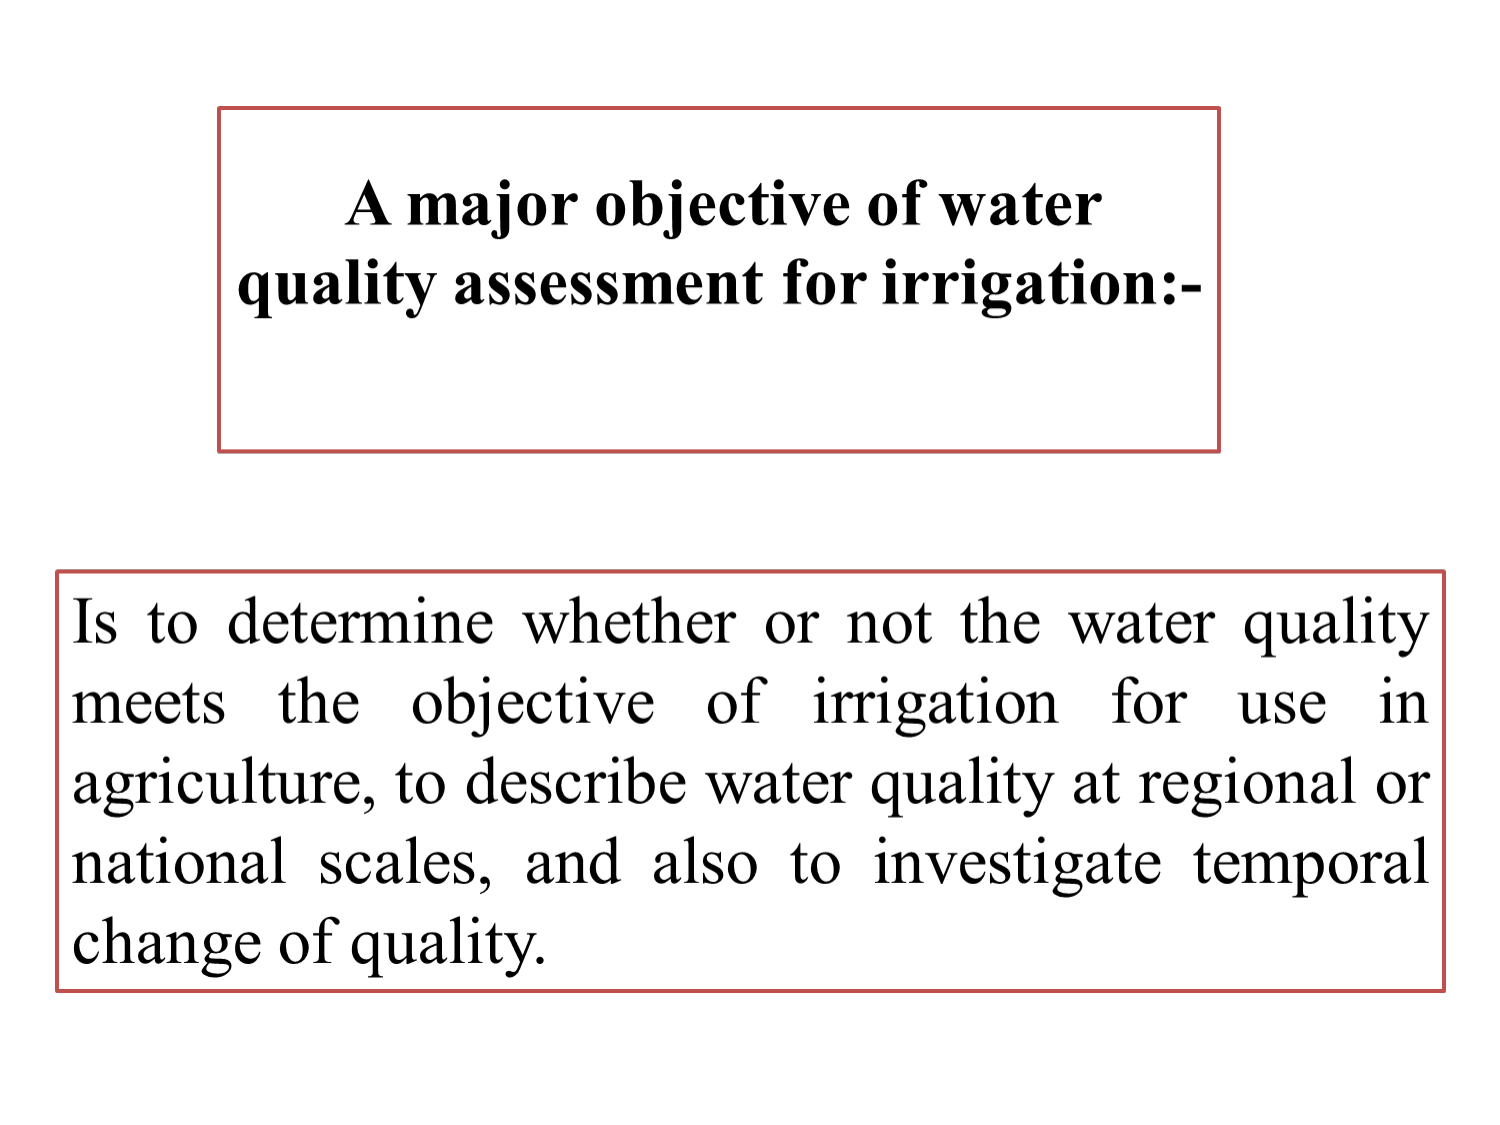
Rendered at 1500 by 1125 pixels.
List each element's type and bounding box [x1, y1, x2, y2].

picture [30, 106, 1470, 1019]
